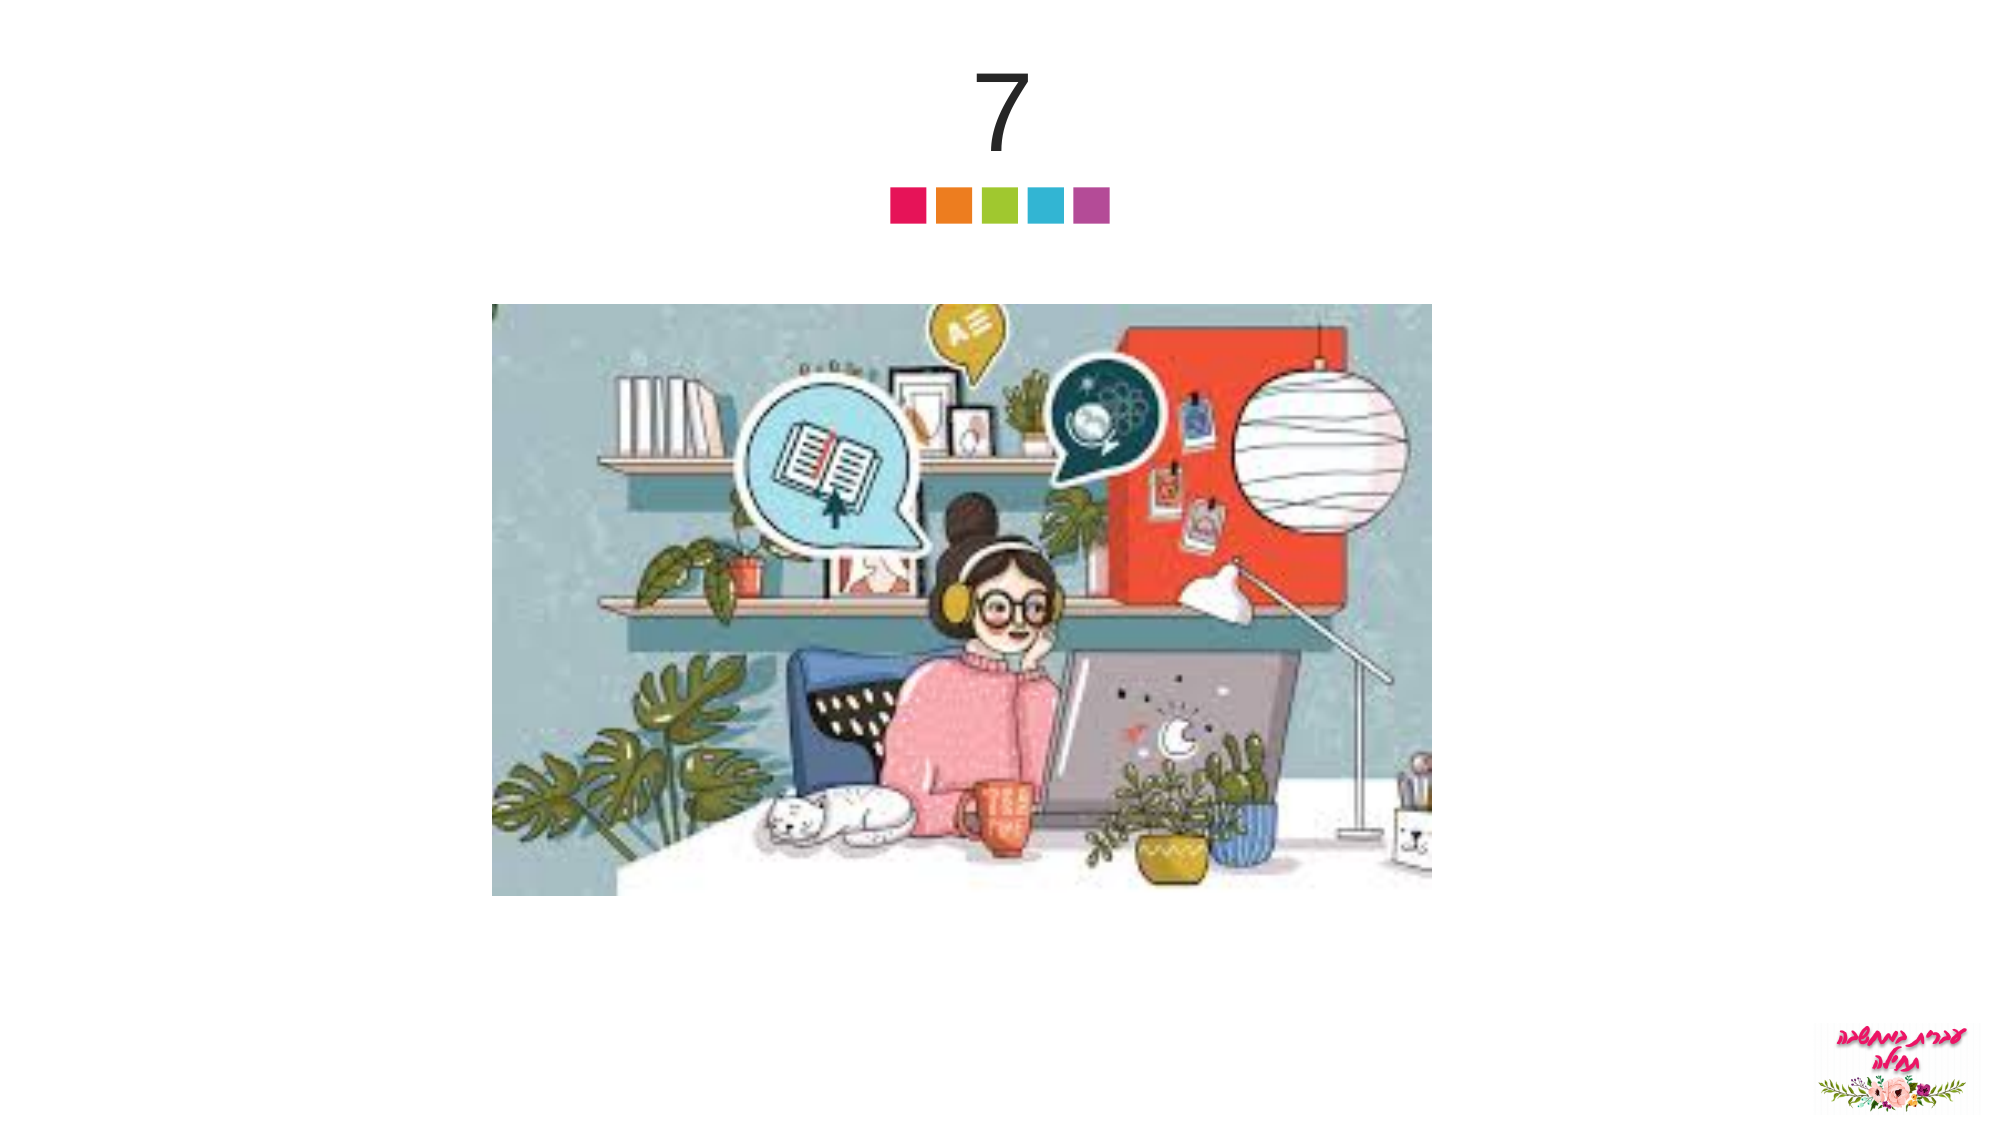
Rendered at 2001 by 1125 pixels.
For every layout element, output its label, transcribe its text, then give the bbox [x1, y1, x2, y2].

picture [1813, 1023, 1981, 1115]
list 7 [53, 55, 1952, 175]
picture [492, 304, 1433, 896]
